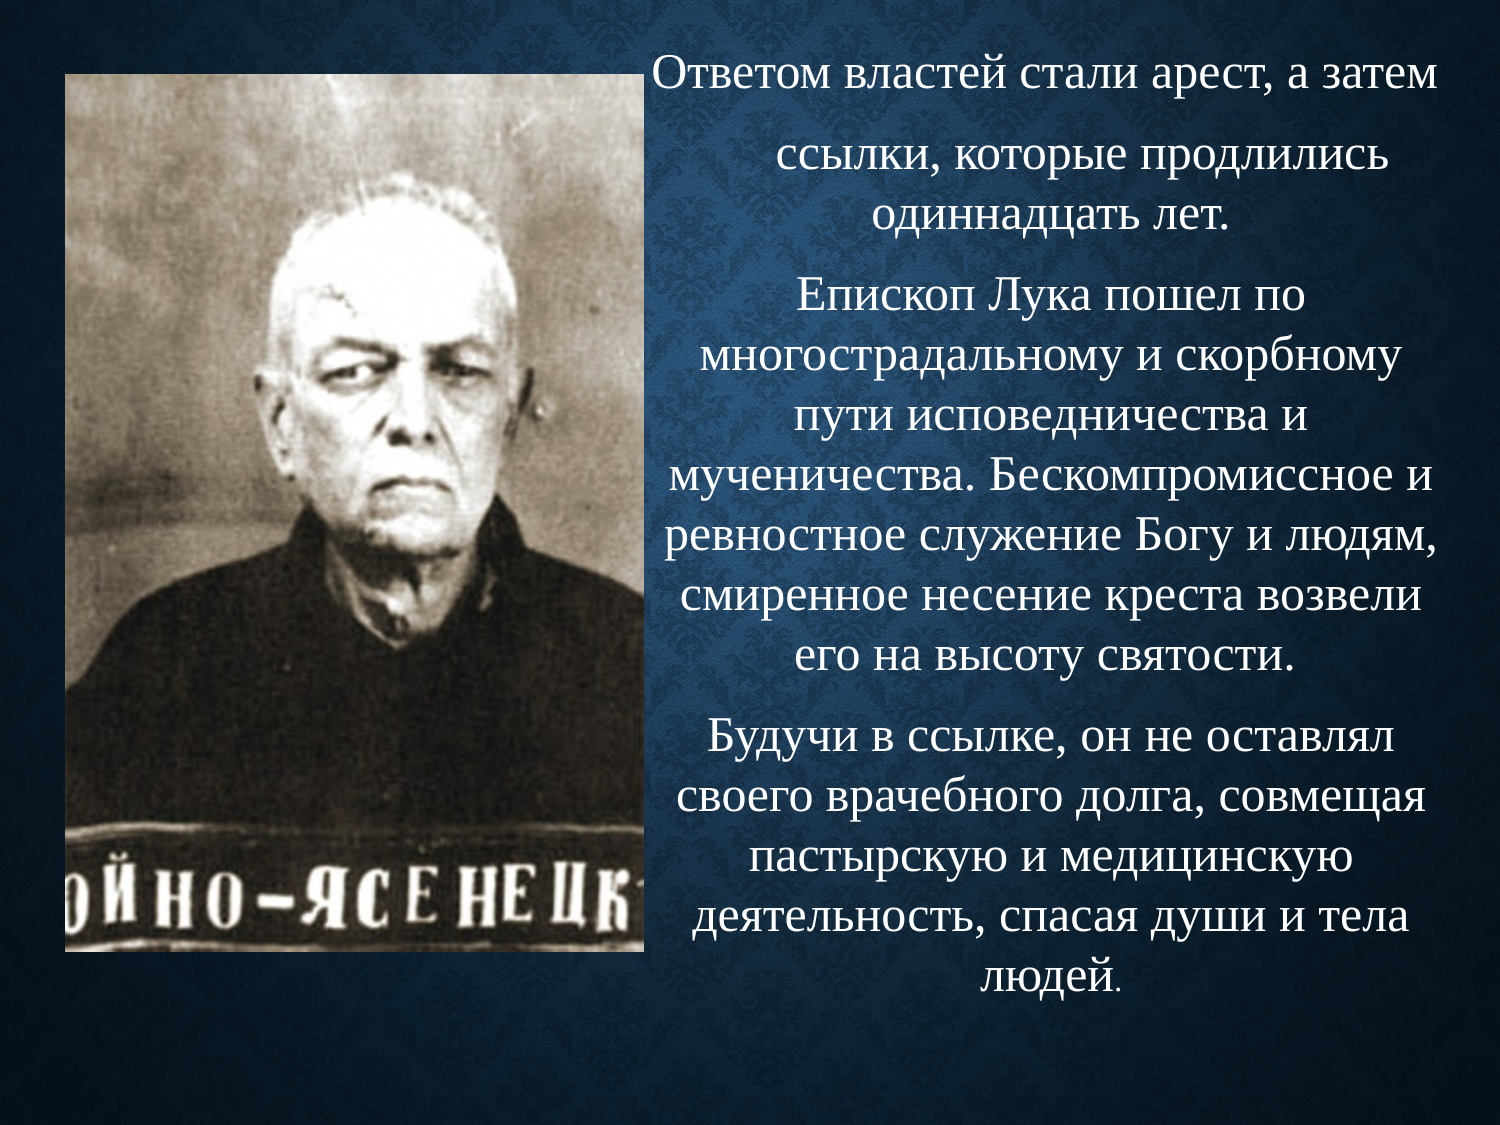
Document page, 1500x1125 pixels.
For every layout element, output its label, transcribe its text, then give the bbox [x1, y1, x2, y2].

picture [65, 74, 645, 953]
list Ответом властей стали арест, а затем ссылки, которые продлились одиннадцать лет. Епископ Лука пошел по многострадальному и скорбному пути исповедничества и мученичества. Бескомпромиссное и ревностное служение Богу и людям, смиренное несение креста возвели его на высоту святости. Будучи в ссылке, он не оставлял своего врачебного долга, совмещая пастырскую и медицинскую деятельность, спасая души и тела людей. [631, 30, 1471, 1094]
